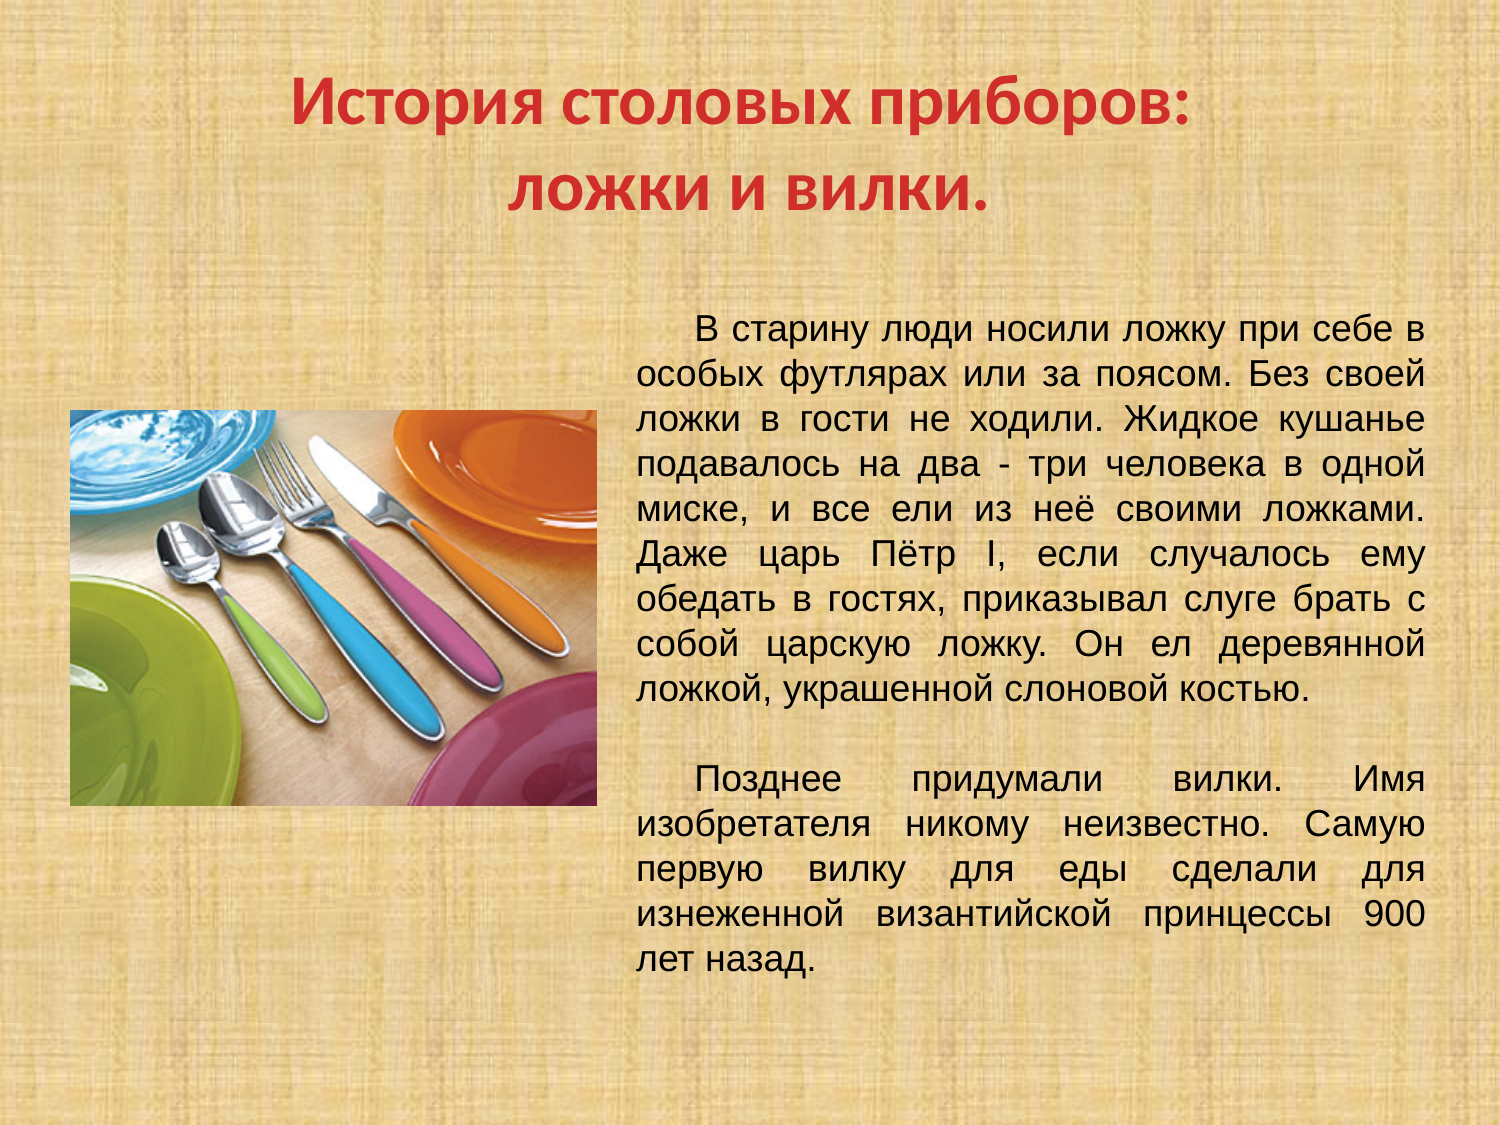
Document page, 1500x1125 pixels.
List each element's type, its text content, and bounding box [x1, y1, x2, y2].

picture [0, 0, 1500, 1125]
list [70, 409, 598, 806]
title История столовых приборов: ложки и вилки. [75, 45, 1425, 233]
text_box В старину люди носили ложку при себе в особых футлярах или за поясом. Без своей ложки в гости не ходили. Жидкое кушанье подавалось на два - три человека в одной миске, и все ели из неё своими ложками. Даже царь Пётр I, если случалось ему обедать в гостях, приказывал слуге брать с собой царскую ложку. Он ел деревянной ложкой, украшенной слоновой костью. Позднее придумали вилки. Имя изобретателя никому неизвестно. Самую первую вилку для еды сделали для изнеженной византийской принцессы 900 лет назад. [621, 296, 1442, 987]
